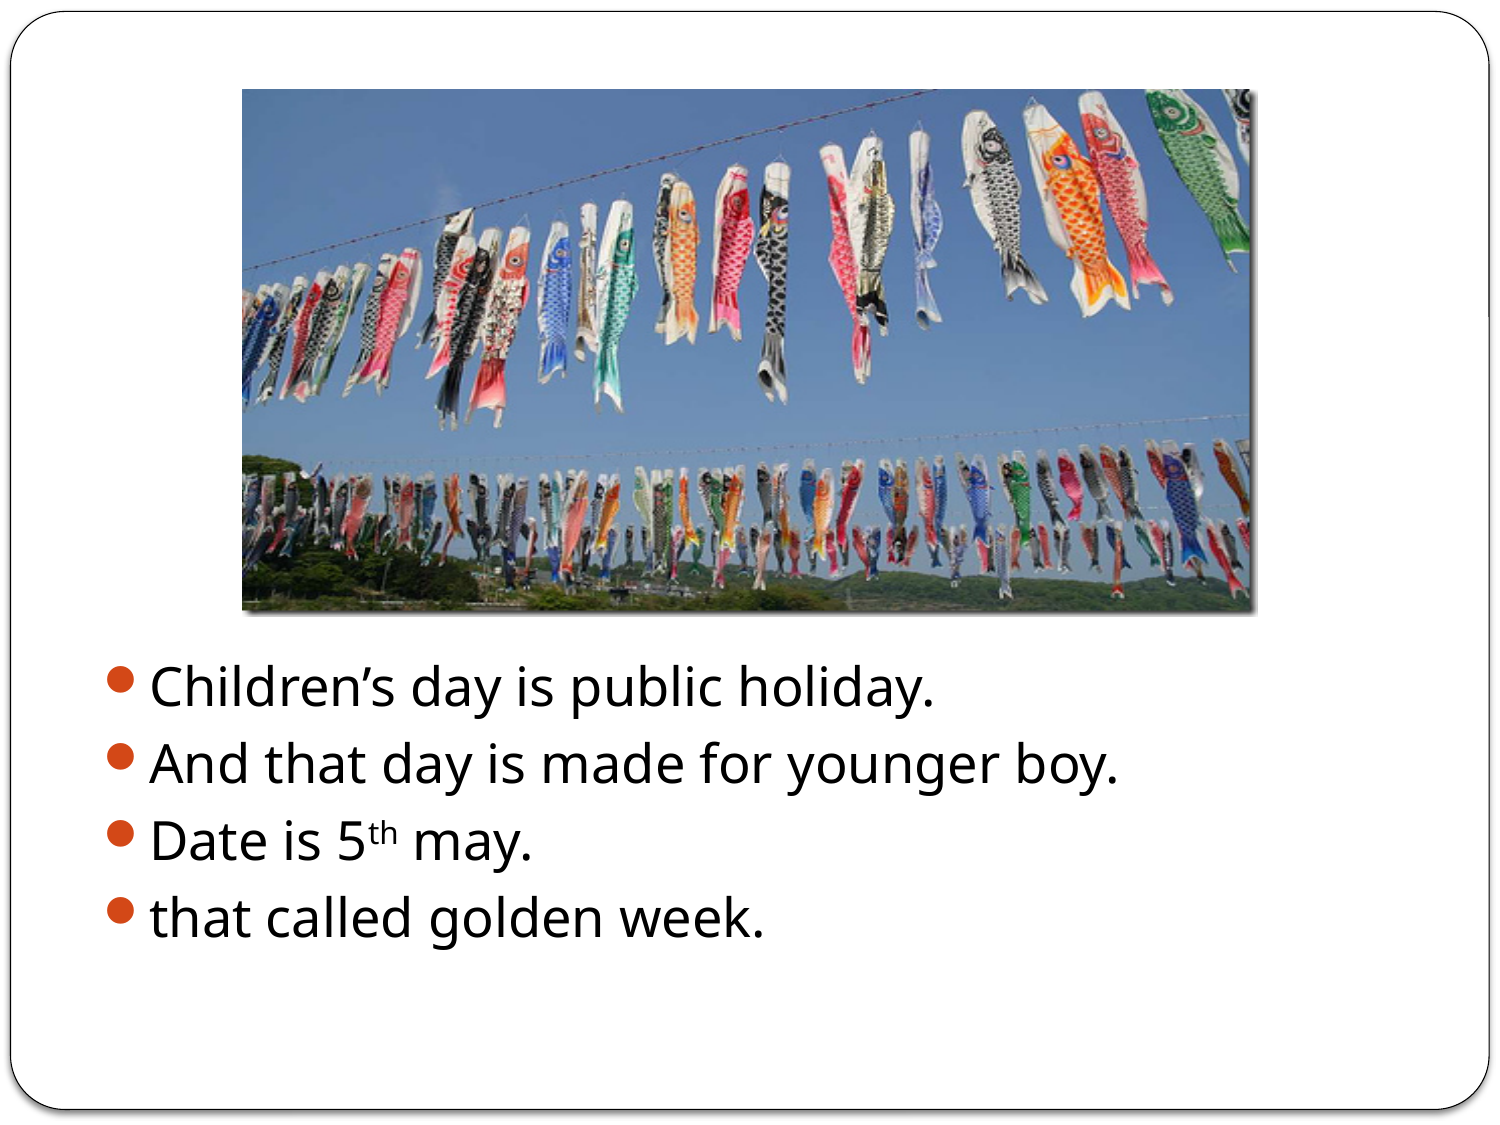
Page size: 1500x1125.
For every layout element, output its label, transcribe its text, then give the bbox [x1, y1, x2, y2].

list Children’s day is public holiday. And that day is made for younger boy. Date is 5th may. that called golden week. [88, 645, 1439, 1076]
picture [241, 89, 1259, 617]
